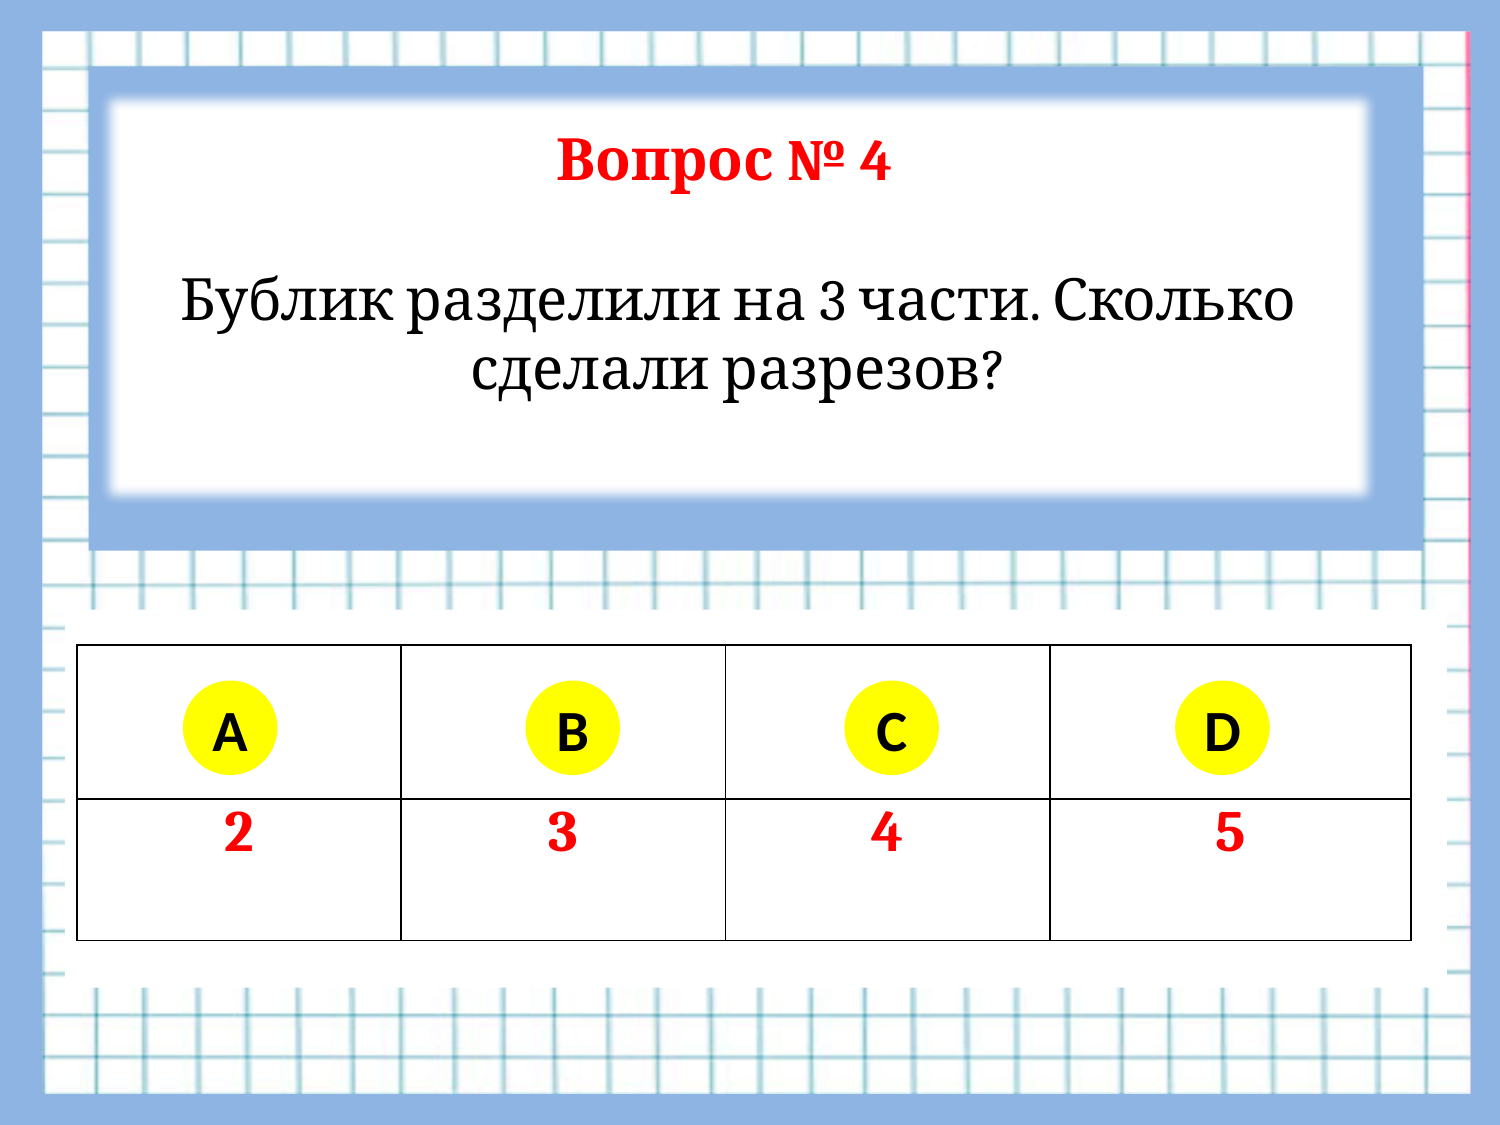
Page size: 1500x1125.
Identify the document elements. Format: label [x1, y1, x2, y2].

picture [41, 30, 1471, 1095]
text_box [0, 0, 1500, 1125]
